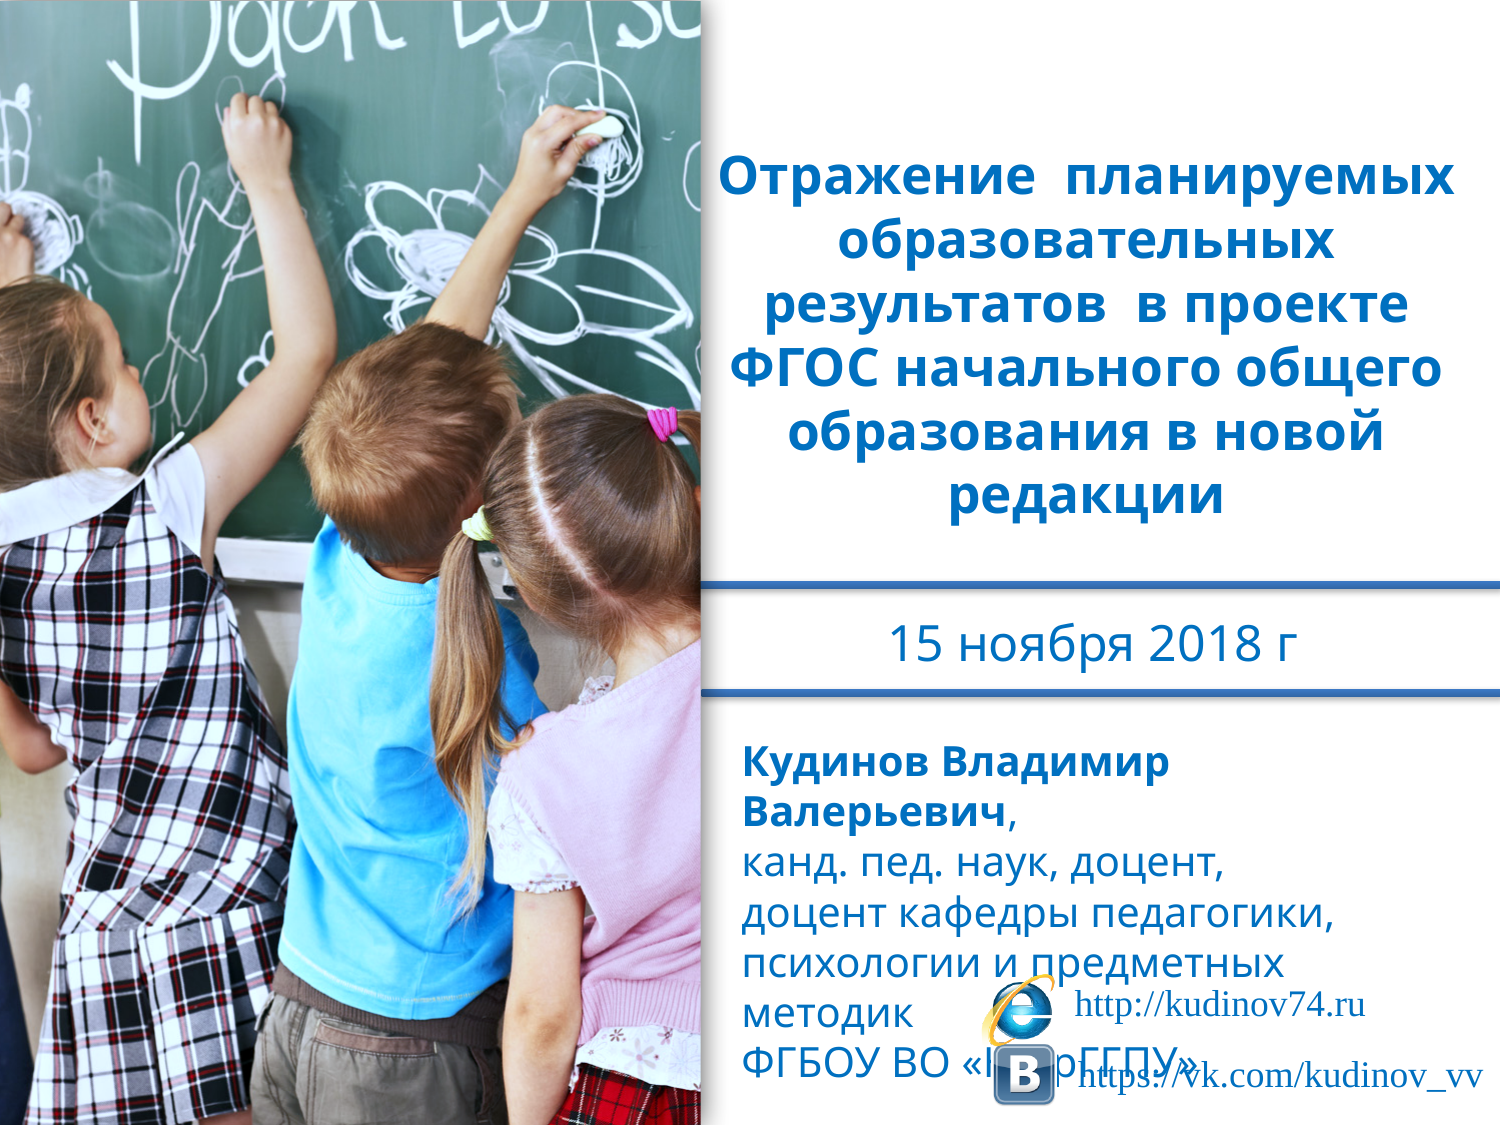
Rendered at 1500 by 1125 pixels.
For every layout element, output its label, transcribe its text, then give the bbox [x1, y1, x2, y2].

picture [0, 1, 701, 1125]
picture [980, 971, 1058, 1108]
text_box http://kudinov74.ru [1059, 971, 1381, 1031]
text_box https://vk.com/kudinov_vv [1063, 1042, 1499, 1103]
text_box Отражение планируемых образовательных результатов в проекте ФГОС начального общего образования в новой редакции [723, 101, 1471, 565]
text_box [723, 689, 1500, 697]
text_box [723, 581, 1500, 589]
text_box 15 ноября 2018 г [761, 603, 1424, 679]
text_box Кудинов Владимир Валерьевич, канд. пед. наук, доцент, доцент кафедры педагогики, психологии и предметных методик ФГБОУ ВО «ЮУрГГПУ» [726, 727, 1471, 1093]
